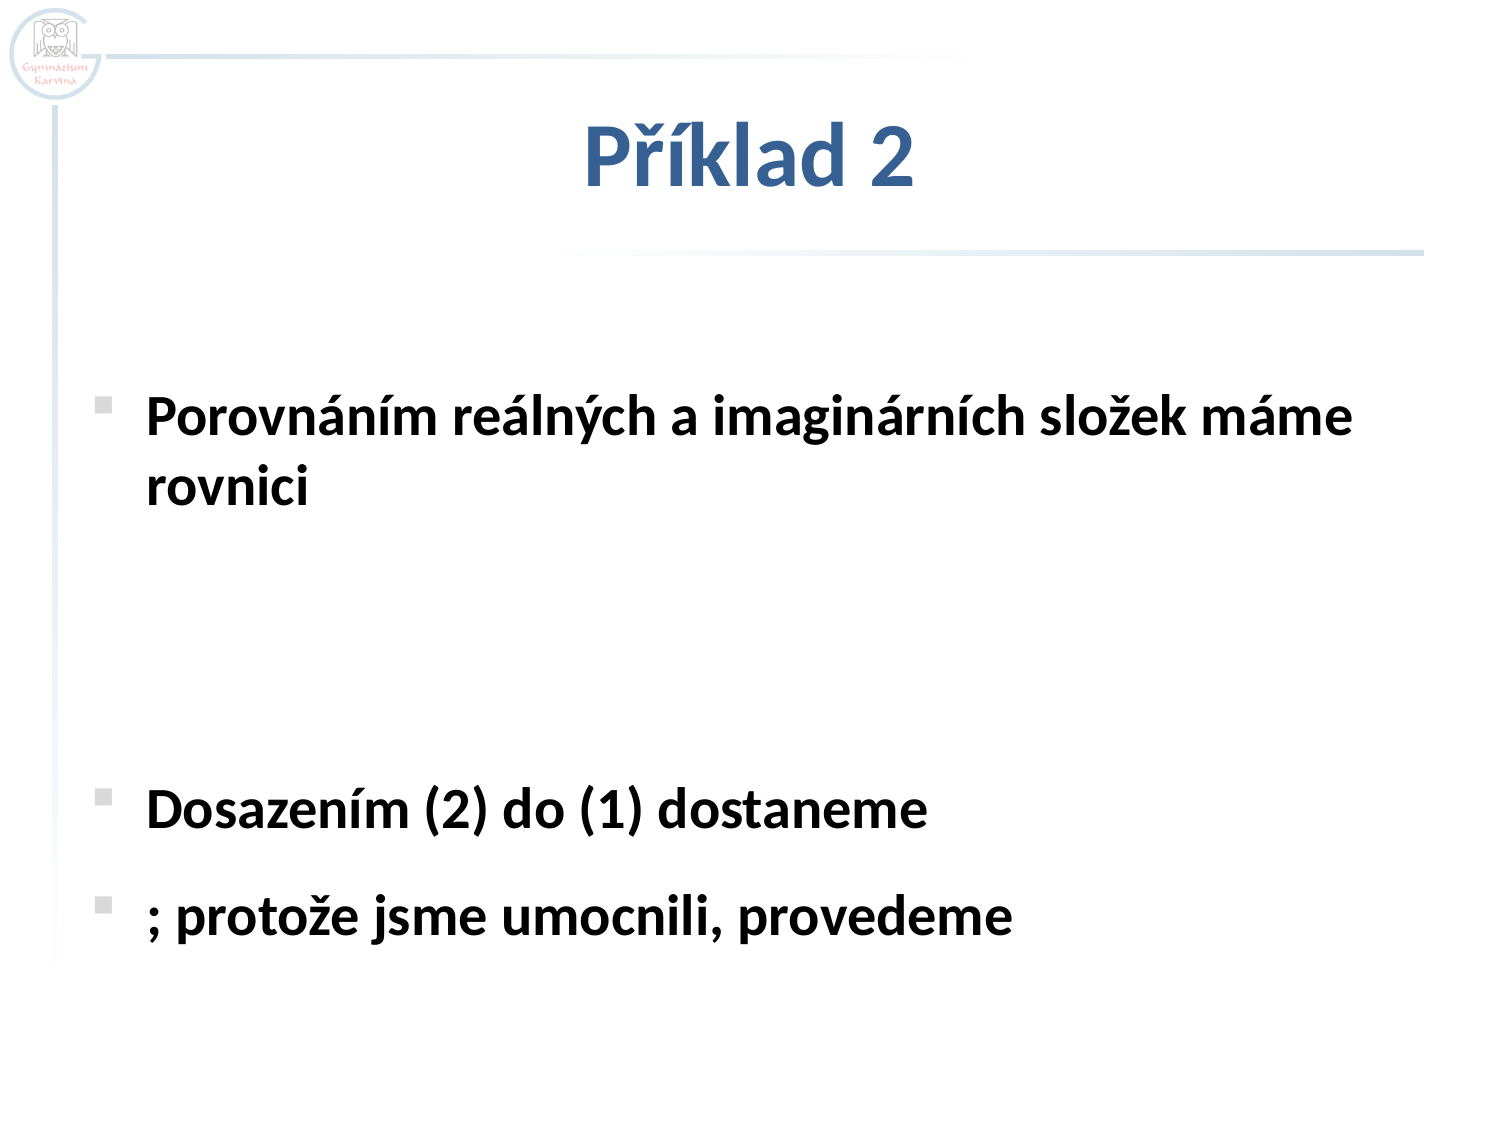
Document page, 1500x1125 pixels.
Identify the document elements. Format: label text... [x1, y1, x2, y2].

picture [52, 105, 58, 992]
title Příklad 2 [75, 56, 1425, 244]
picture [537, 250, 1424, 256]
picture [8, 5, 104, 101]
